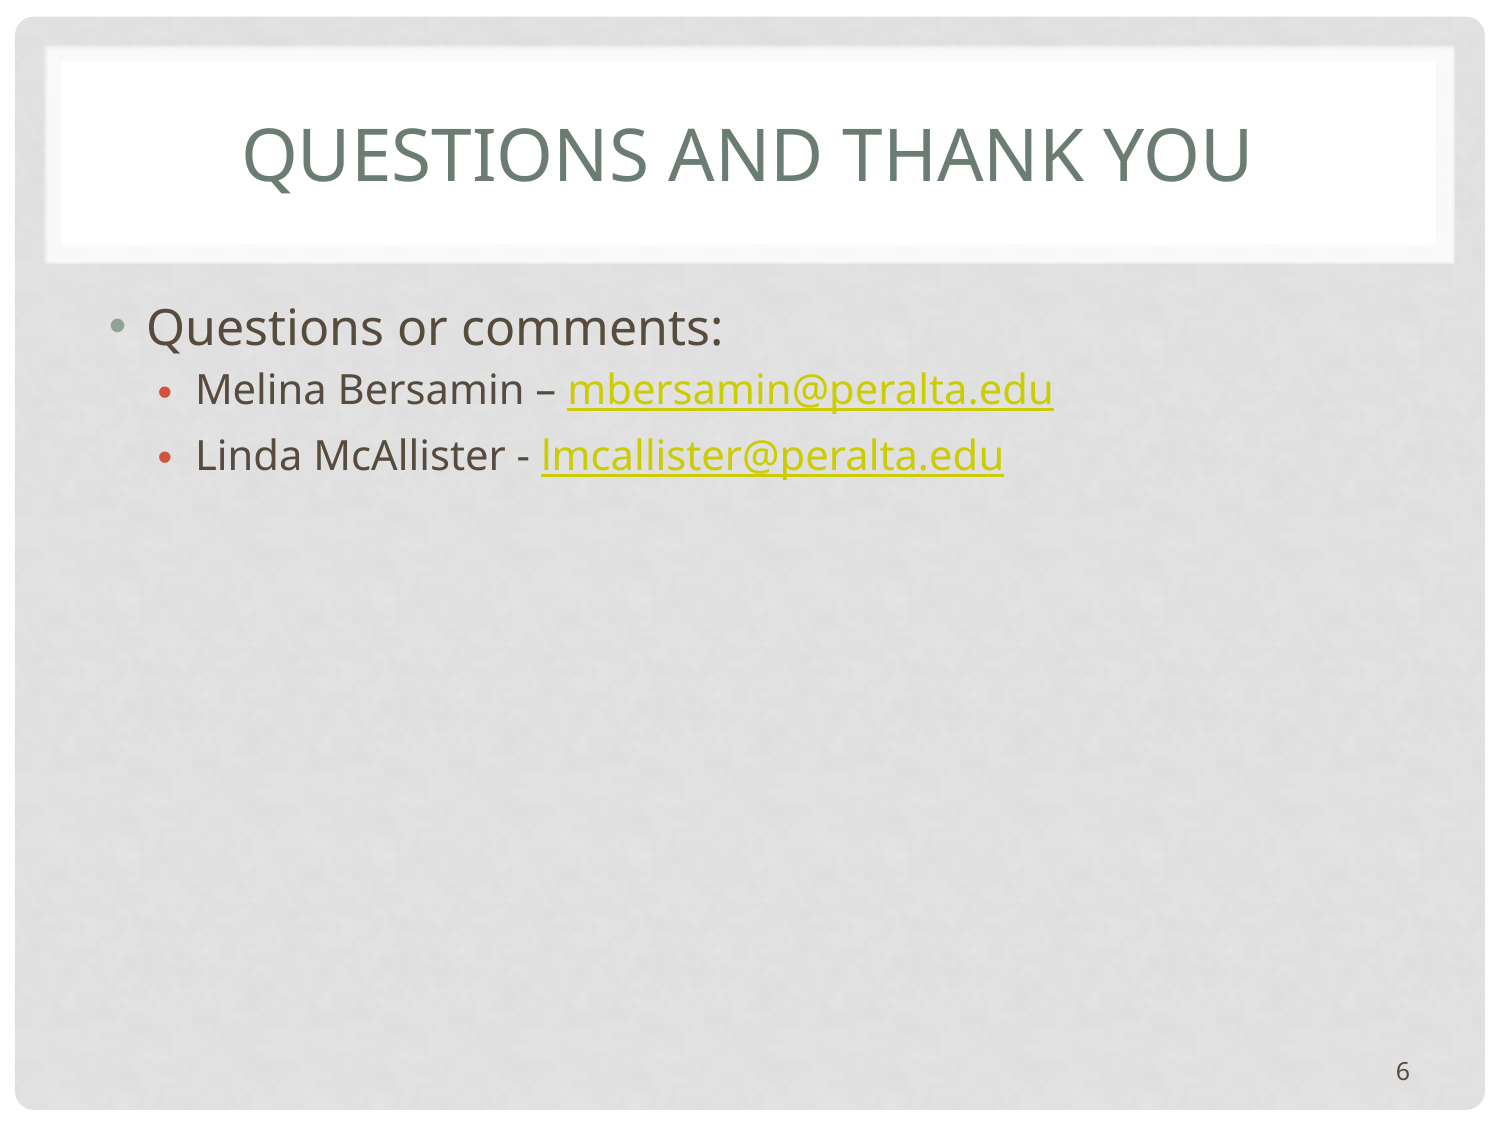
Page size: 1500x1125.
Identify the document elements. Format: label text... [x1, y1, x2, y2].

list Questions or comments: Melina Bersamin – mbersamin@peralta.edu Linda McAllister - lmcallister@peralta.edu [75, 287, 1425, 1005]
title QUESTIONS AND THANK You [69, 66, 1425, 238]
slide_number 6 [1074, 1042, 1425, 1103]
